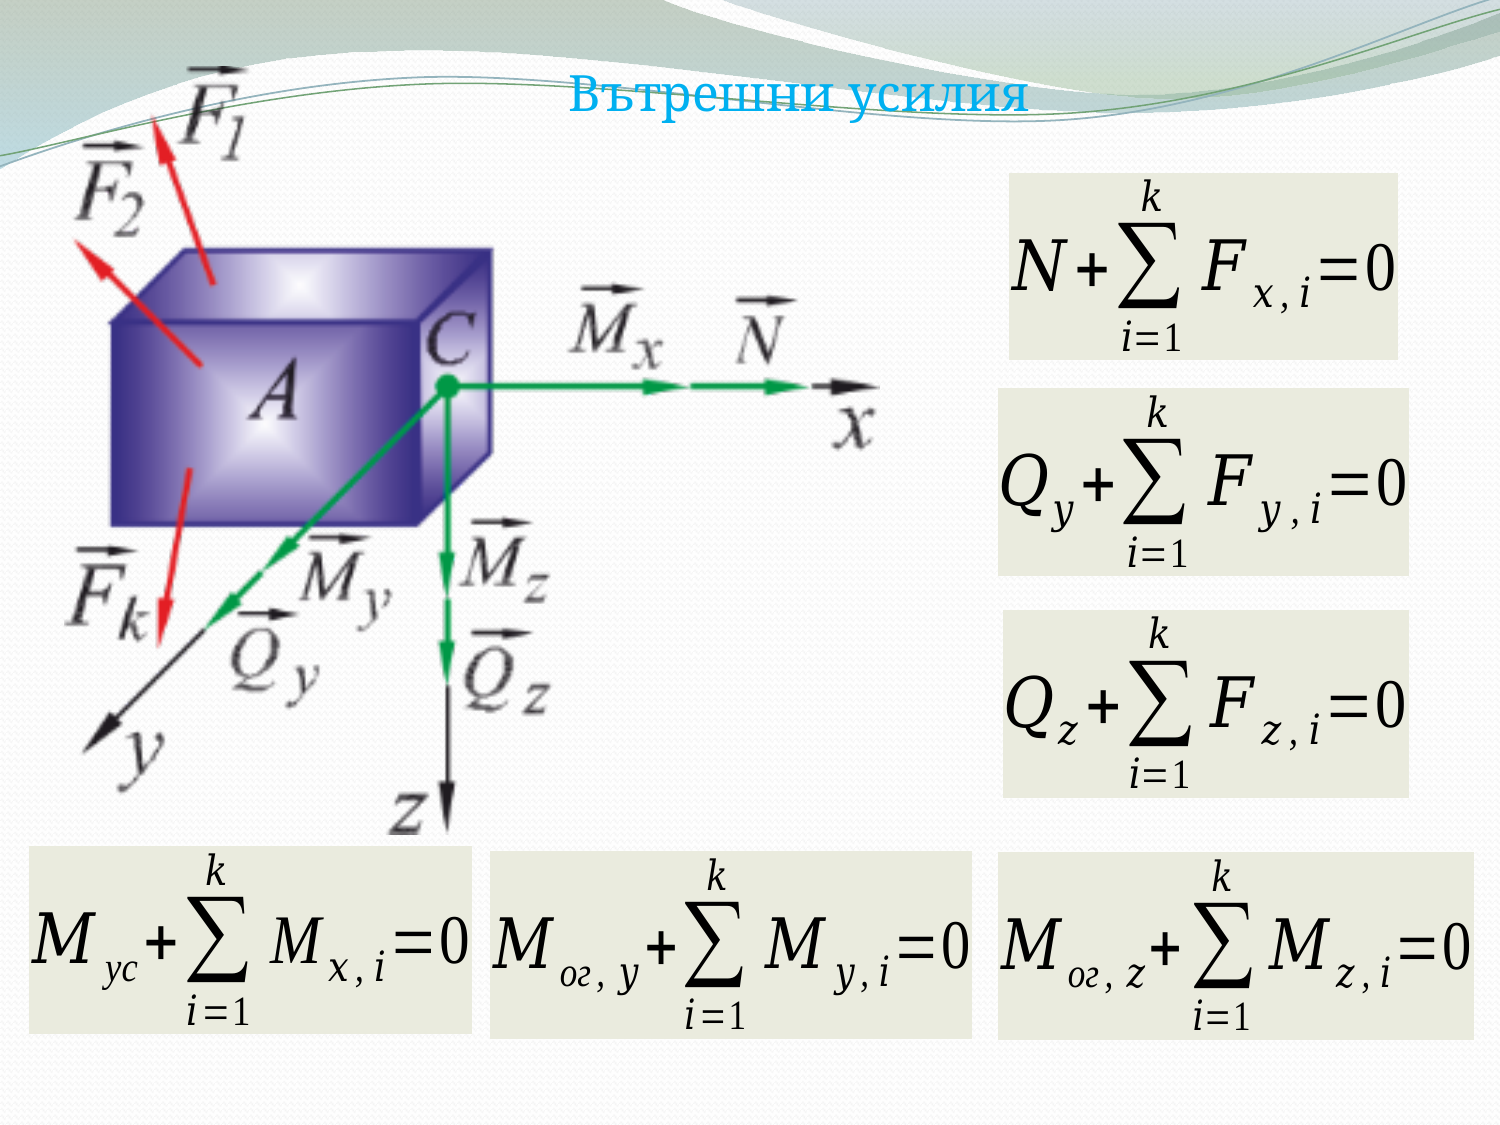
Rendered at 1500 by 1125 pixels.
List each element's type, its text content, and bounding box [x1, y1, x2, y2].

picture [64, 66, 881, 835]
text_box [881, 69, 886, 149]
list Вътрешни усилия [117, 53, 1463, 149]
